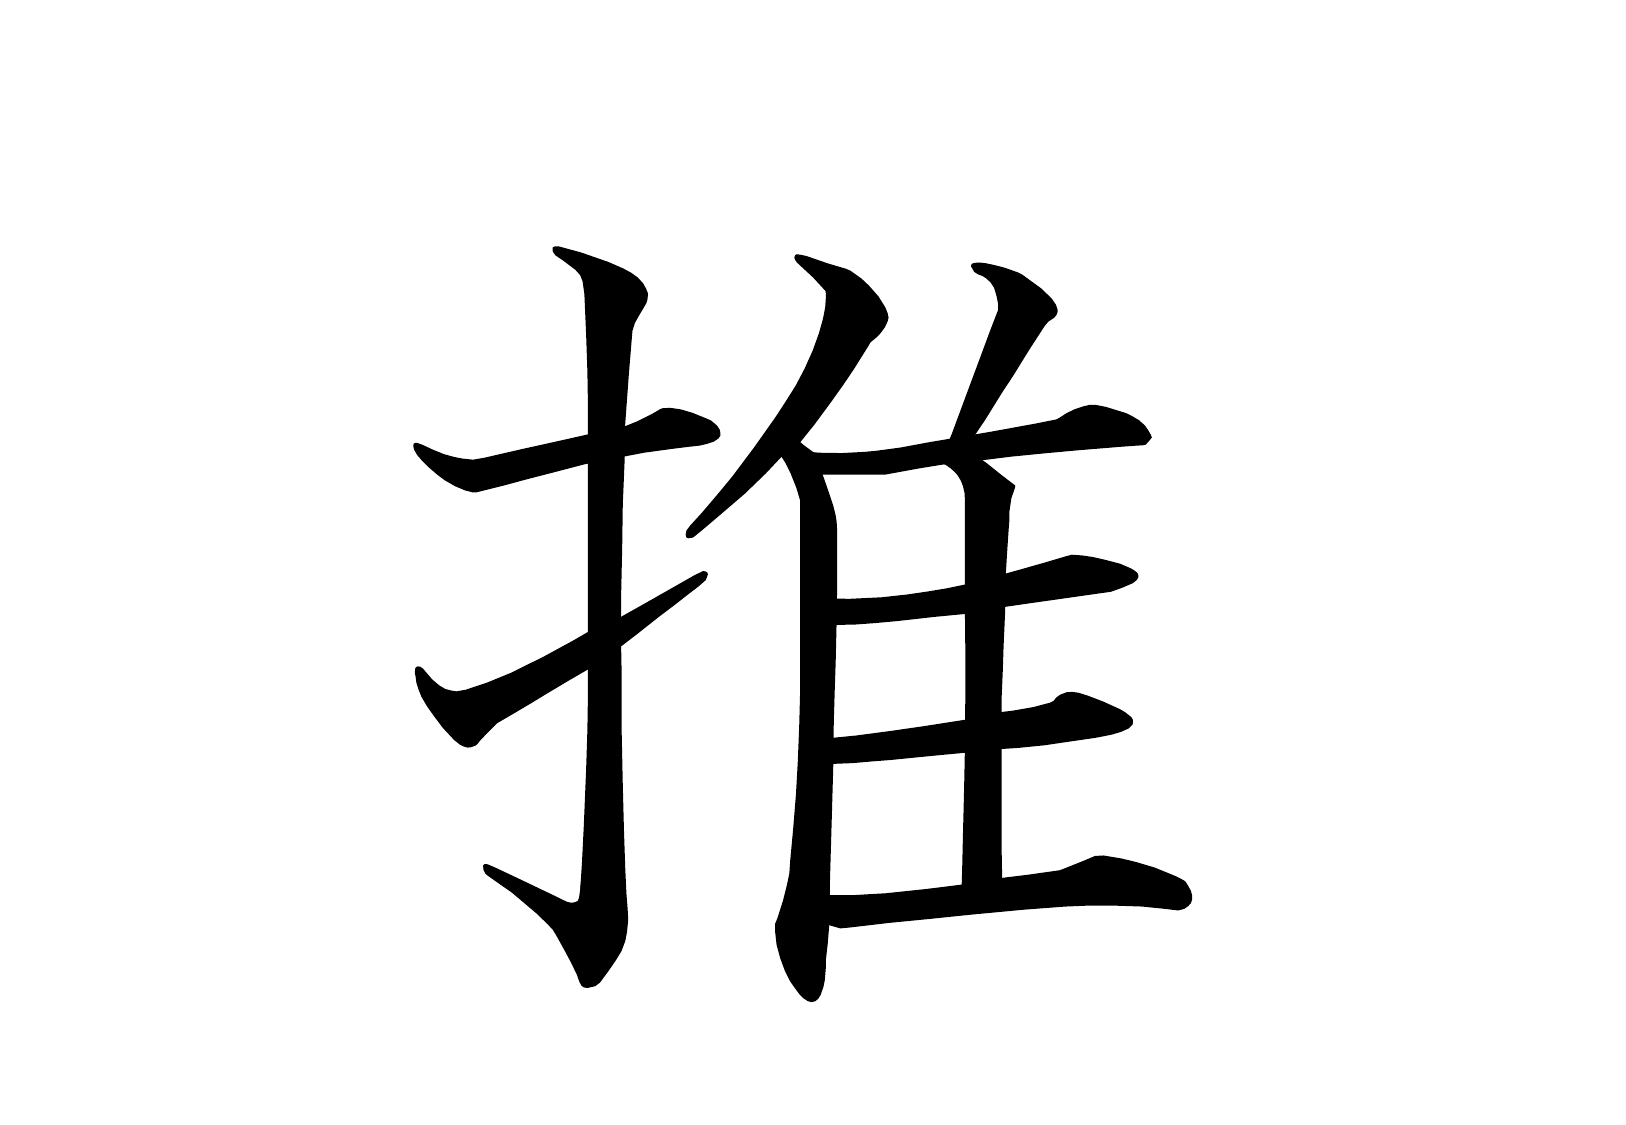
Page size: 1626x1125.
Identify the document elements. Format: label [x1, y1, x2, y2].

text_box [413, 246, 1193, 1003]
